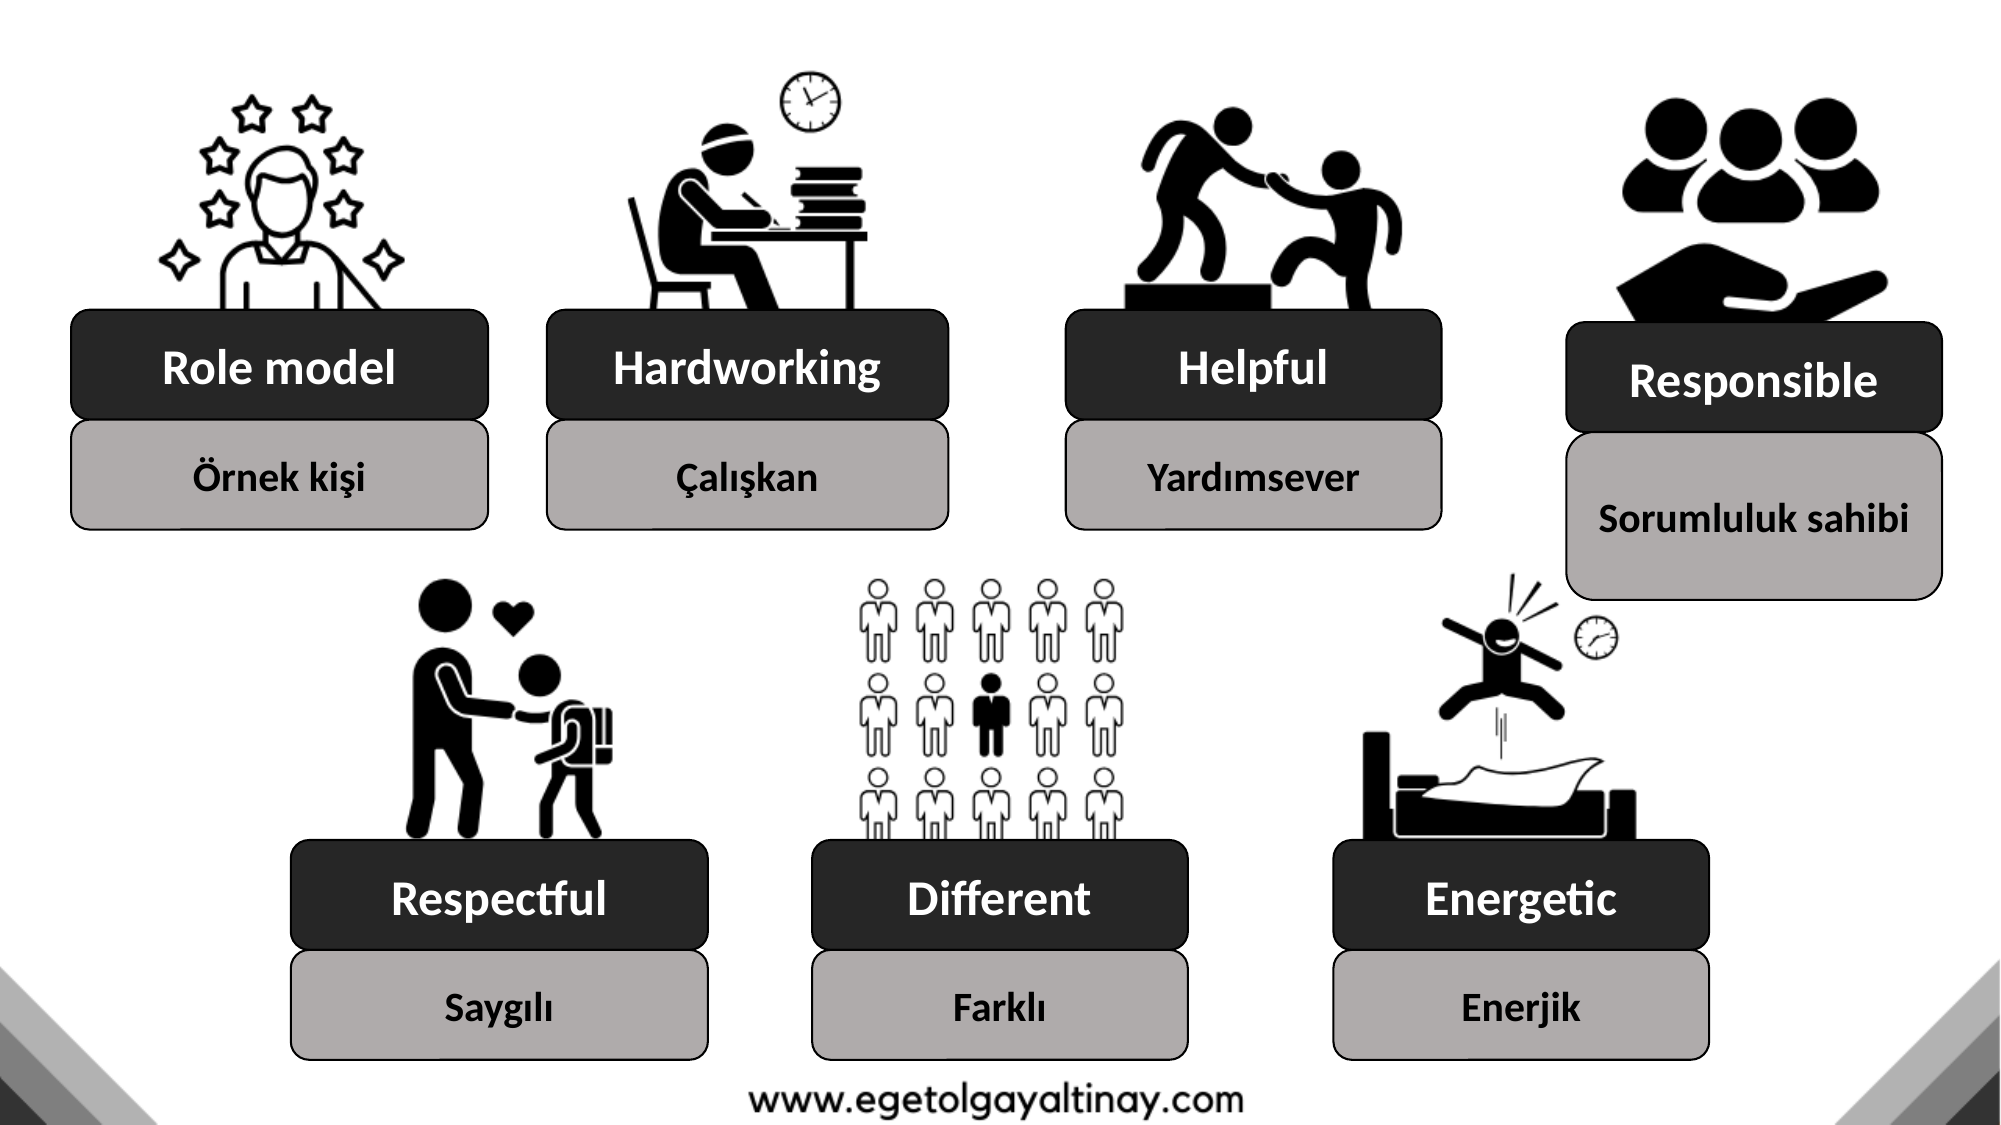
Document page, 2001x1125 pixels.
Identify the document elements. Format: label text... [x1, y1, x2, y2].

text_box Farklı [811, 948, 1189, 1061]
text_box Hardworking [545, 308, 950, 420]
text_box Çalışkan [545, 418, 950, 531]
text_box Responsible [1565, 321, 1944, 433]
picture [0, 0, 2001, 1125]
text_box Energetic [1332, 838, 1711, 950]
text_box Respectful [289, 838, 709, 950]
text_box Role model [70, 308, 490, 420]
text_box Örnek kişi [70, 418, 490, 531]
text_box Yardımsever [1064, 418, 1443, 531]
text_box Different [811, 838, 1189, 950]
text_box Helpful [1064, 308, 1443, 420]
text_box Enerjik [1332, 948, 1711, 1061]
text_box Sorumluluk sahibi [1565, 430, 1944, 601]
text_box Saygılı [289, 948, 709, 1061]
